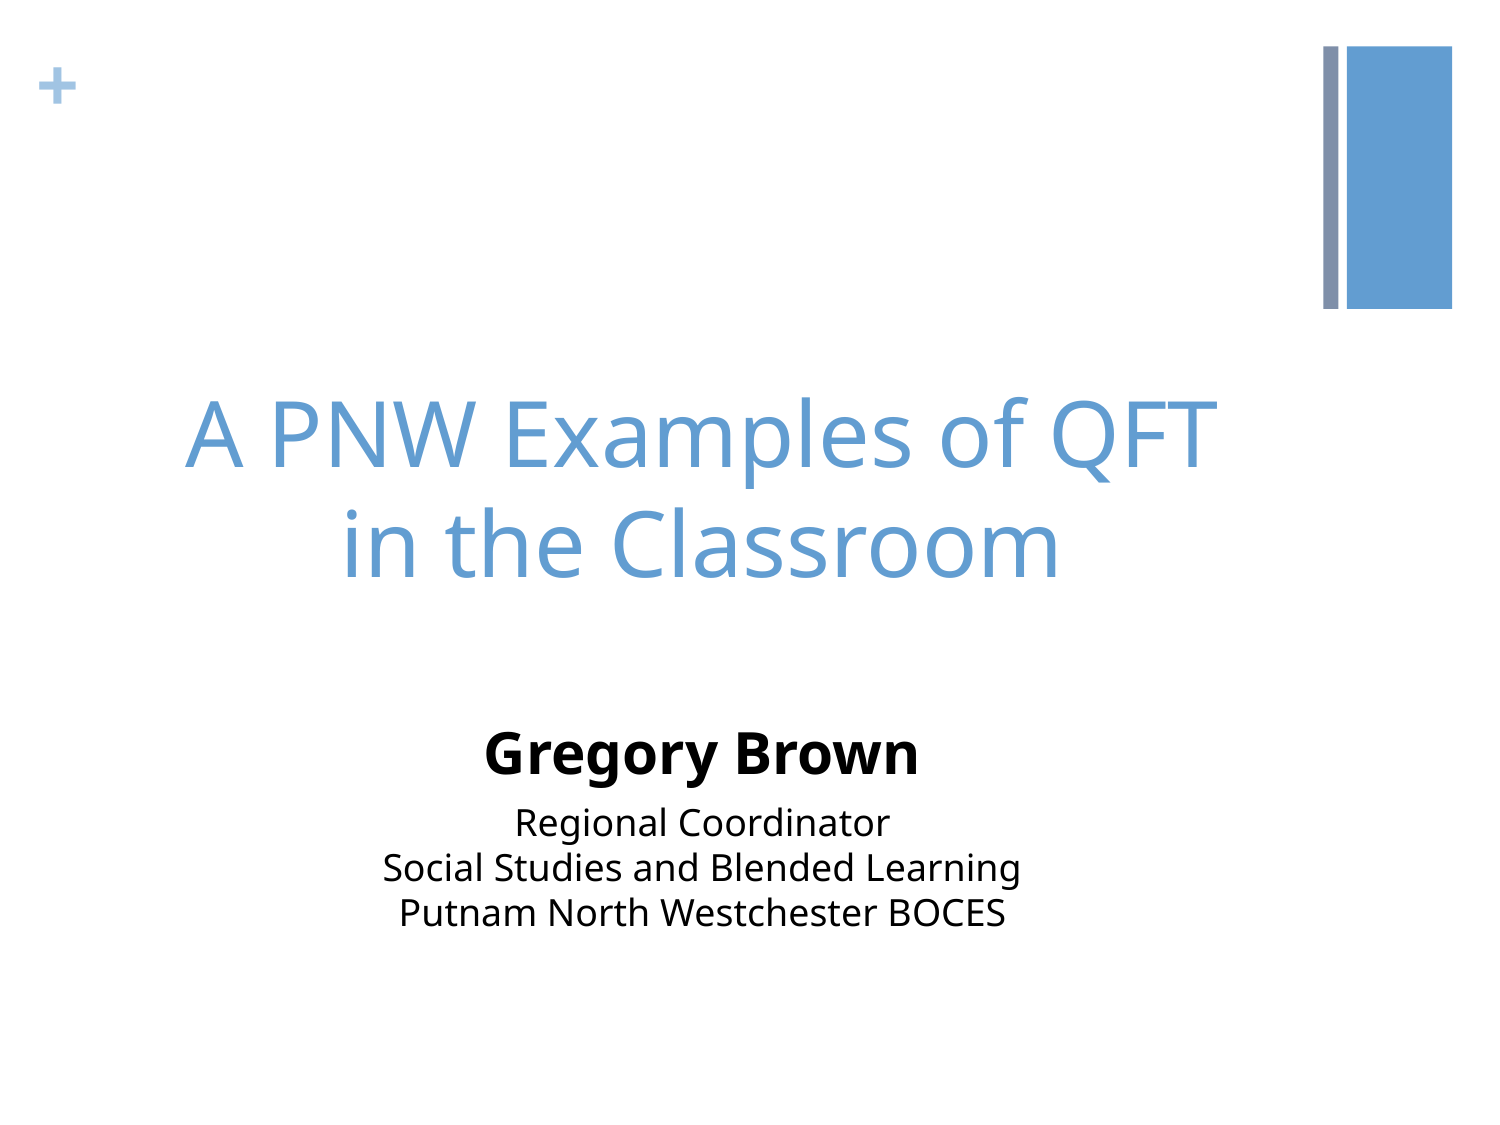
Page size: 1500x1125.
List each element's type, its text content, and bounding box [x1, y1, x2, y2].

text_box Gregory Brown Regional Coordinator Social Studies and Blended Learning Putnam North Westchester BOCES [175, 709, 1230, 987]
title A PNW Examples of QFT in the Classroom [126, 368, 1279, 552]
